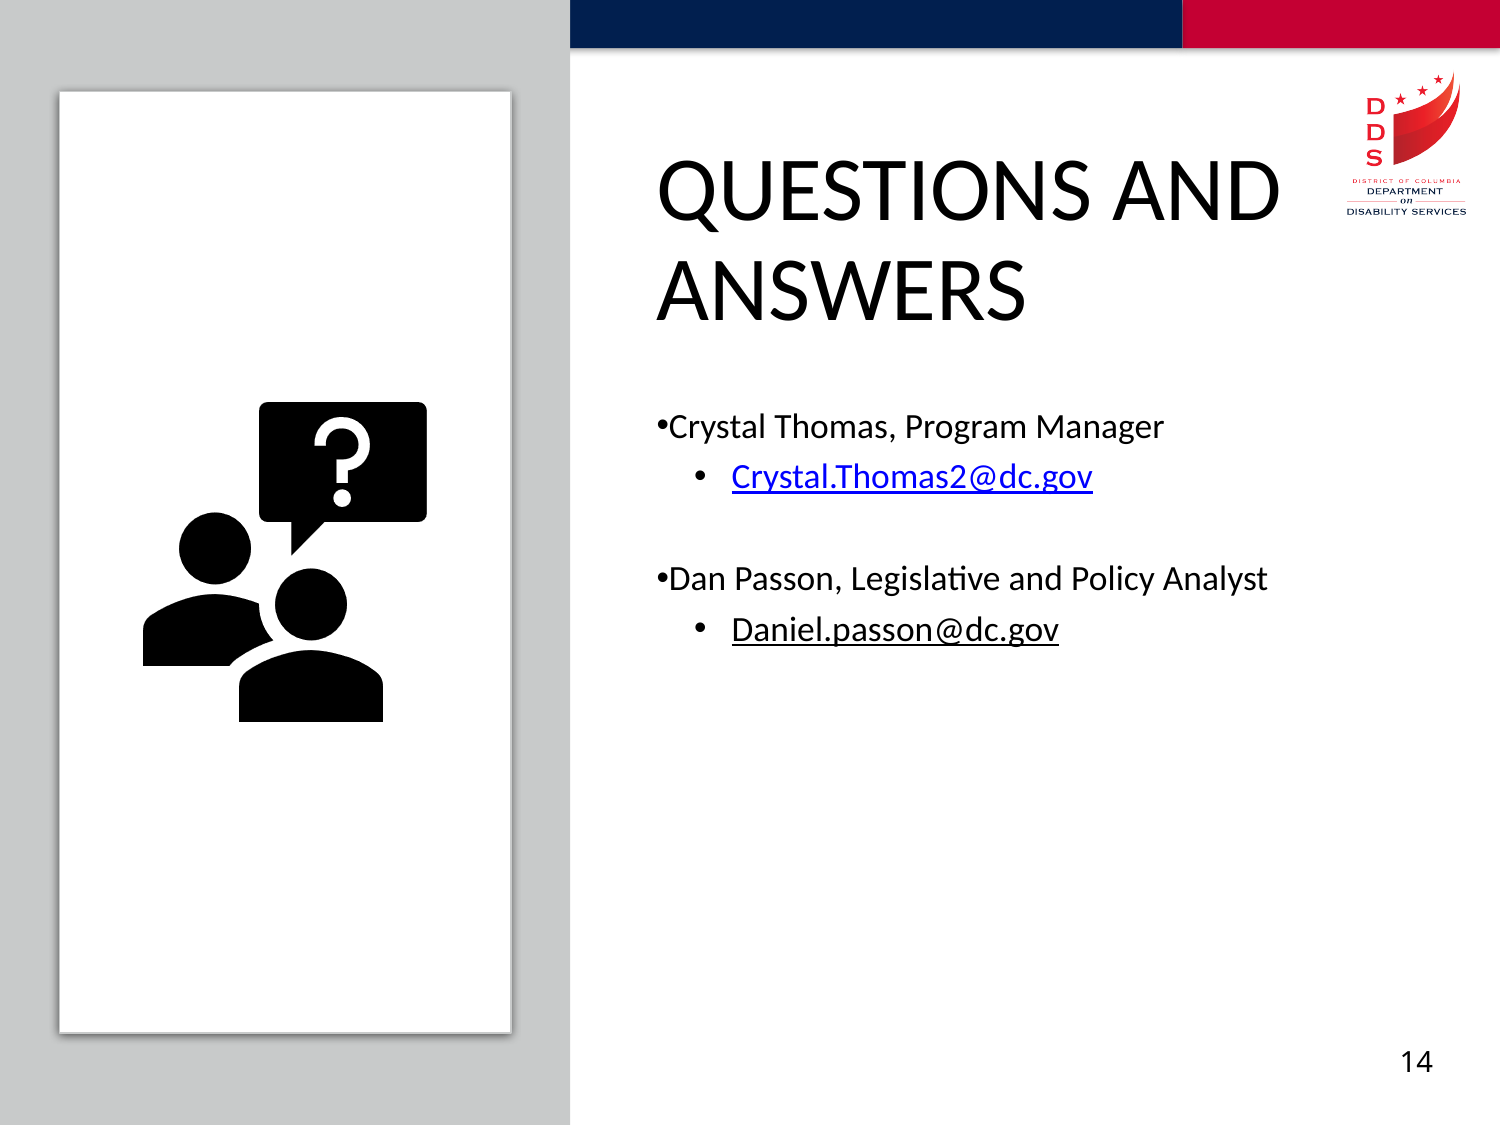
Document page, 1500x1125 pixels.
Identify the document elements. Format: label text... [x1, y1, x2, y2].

picture [1347, 69, 1466, 215]
slide_number 14 [1363, 1033, 1448, 1094]
text_box [0, 0, 572, 1125]
text_box Crystal Thomas, Program Manager Crystal.Thomas2@dc.gov Dan Passon, Legislative and Policy Analyst Daniel.passon@dc.gov [641, 399, 1432, 1021]
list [93, 370, 477, 755]
title Questions and Answers [641, 103, 1432, 379]
text_box [58, 90, 513, 1035]
